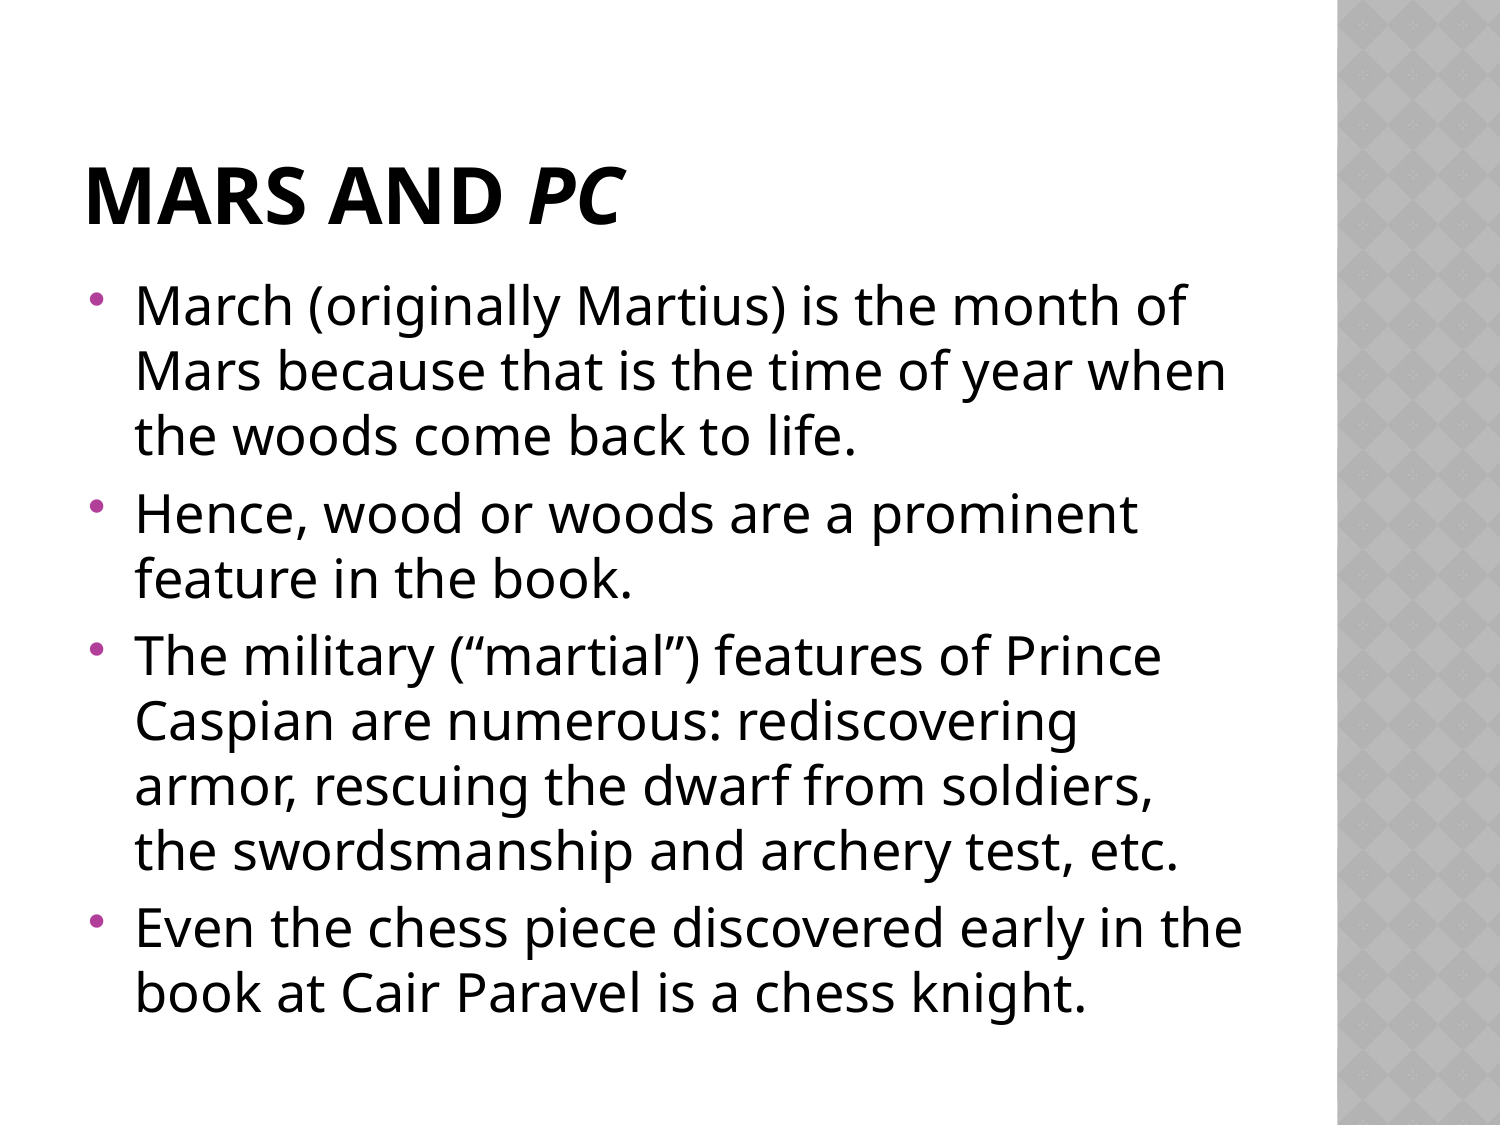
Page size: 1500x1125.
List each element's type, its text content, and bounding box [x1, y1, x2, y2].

list March (originally Martius) is the month of Mars because that is the time of year when the woods come back to life. Hence, wood or woods are a prominent feature in the book. The military (“martial”) features of Prince Caspian are numerous: rediscovering armor, rescuing the dwarf from soldiers, the swordsmanship and archery test, etc. Even the chess piece discovered early in the book at Cair Paravel is a chess knight. [74, 263, 1263, 1060]
title Mars and PC [75, 52, 1263, 241]
